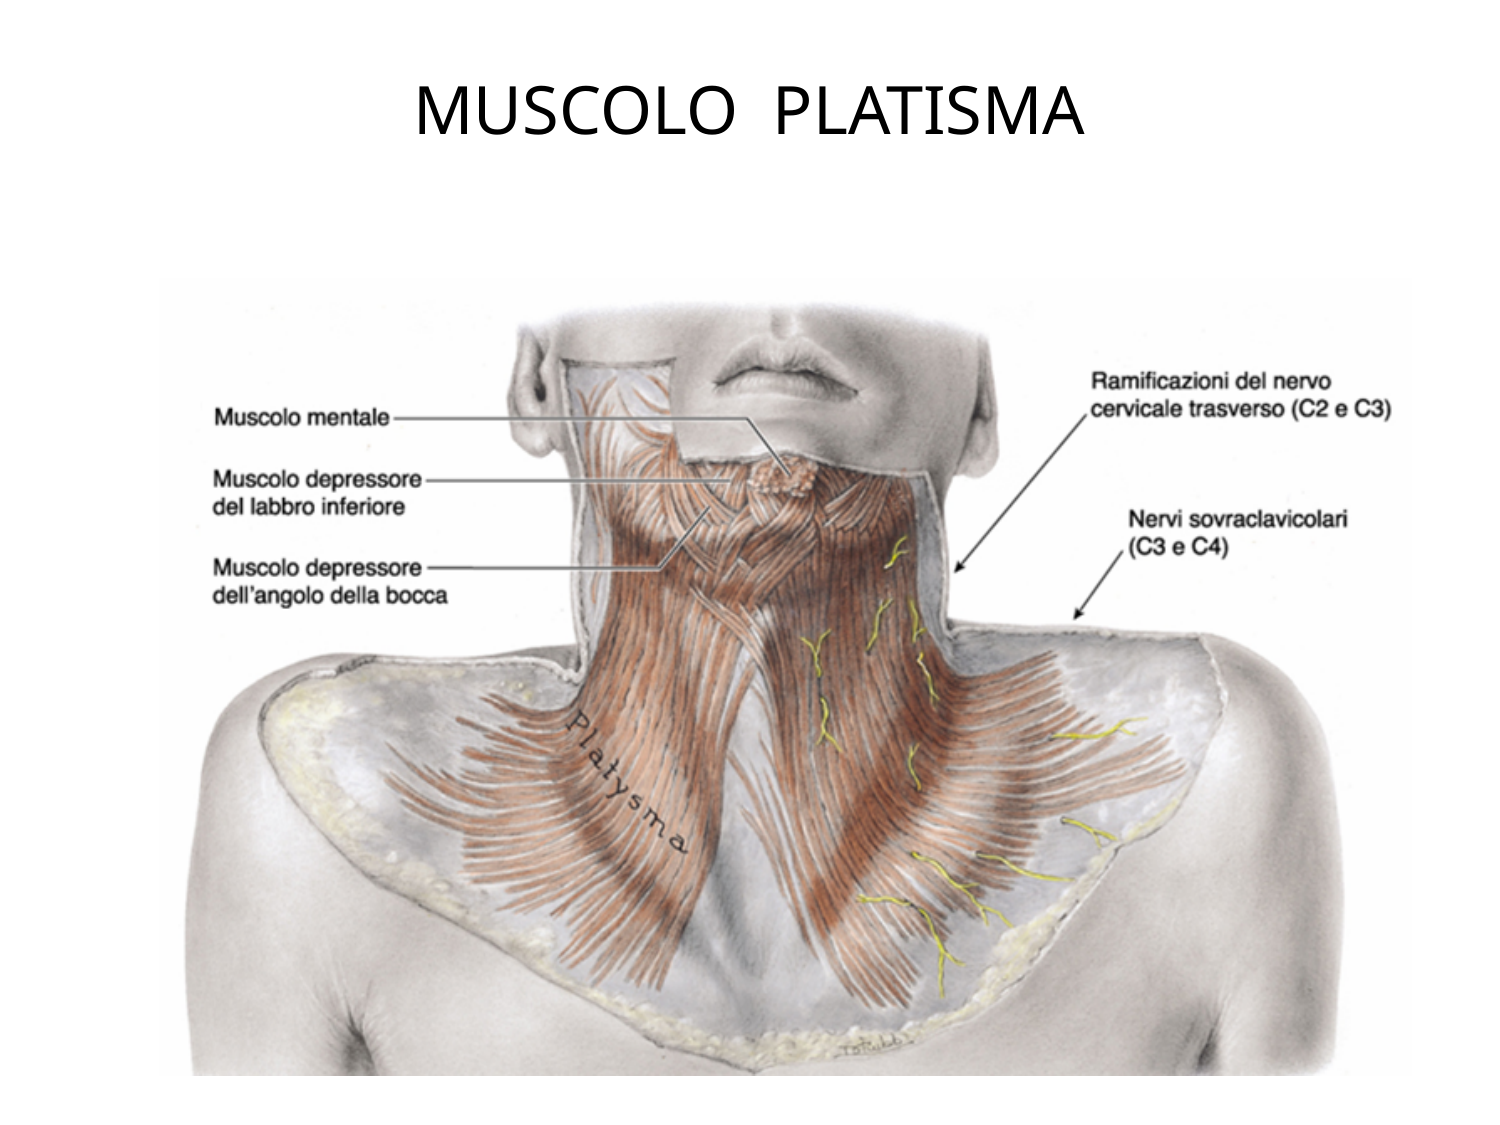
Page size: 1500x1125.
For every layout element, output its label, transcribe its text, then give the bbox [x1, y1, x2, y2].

picture [159, 278, 1412, 1076]
title MUSCOLO PLATISMA [75, 45, 1425, 171]
